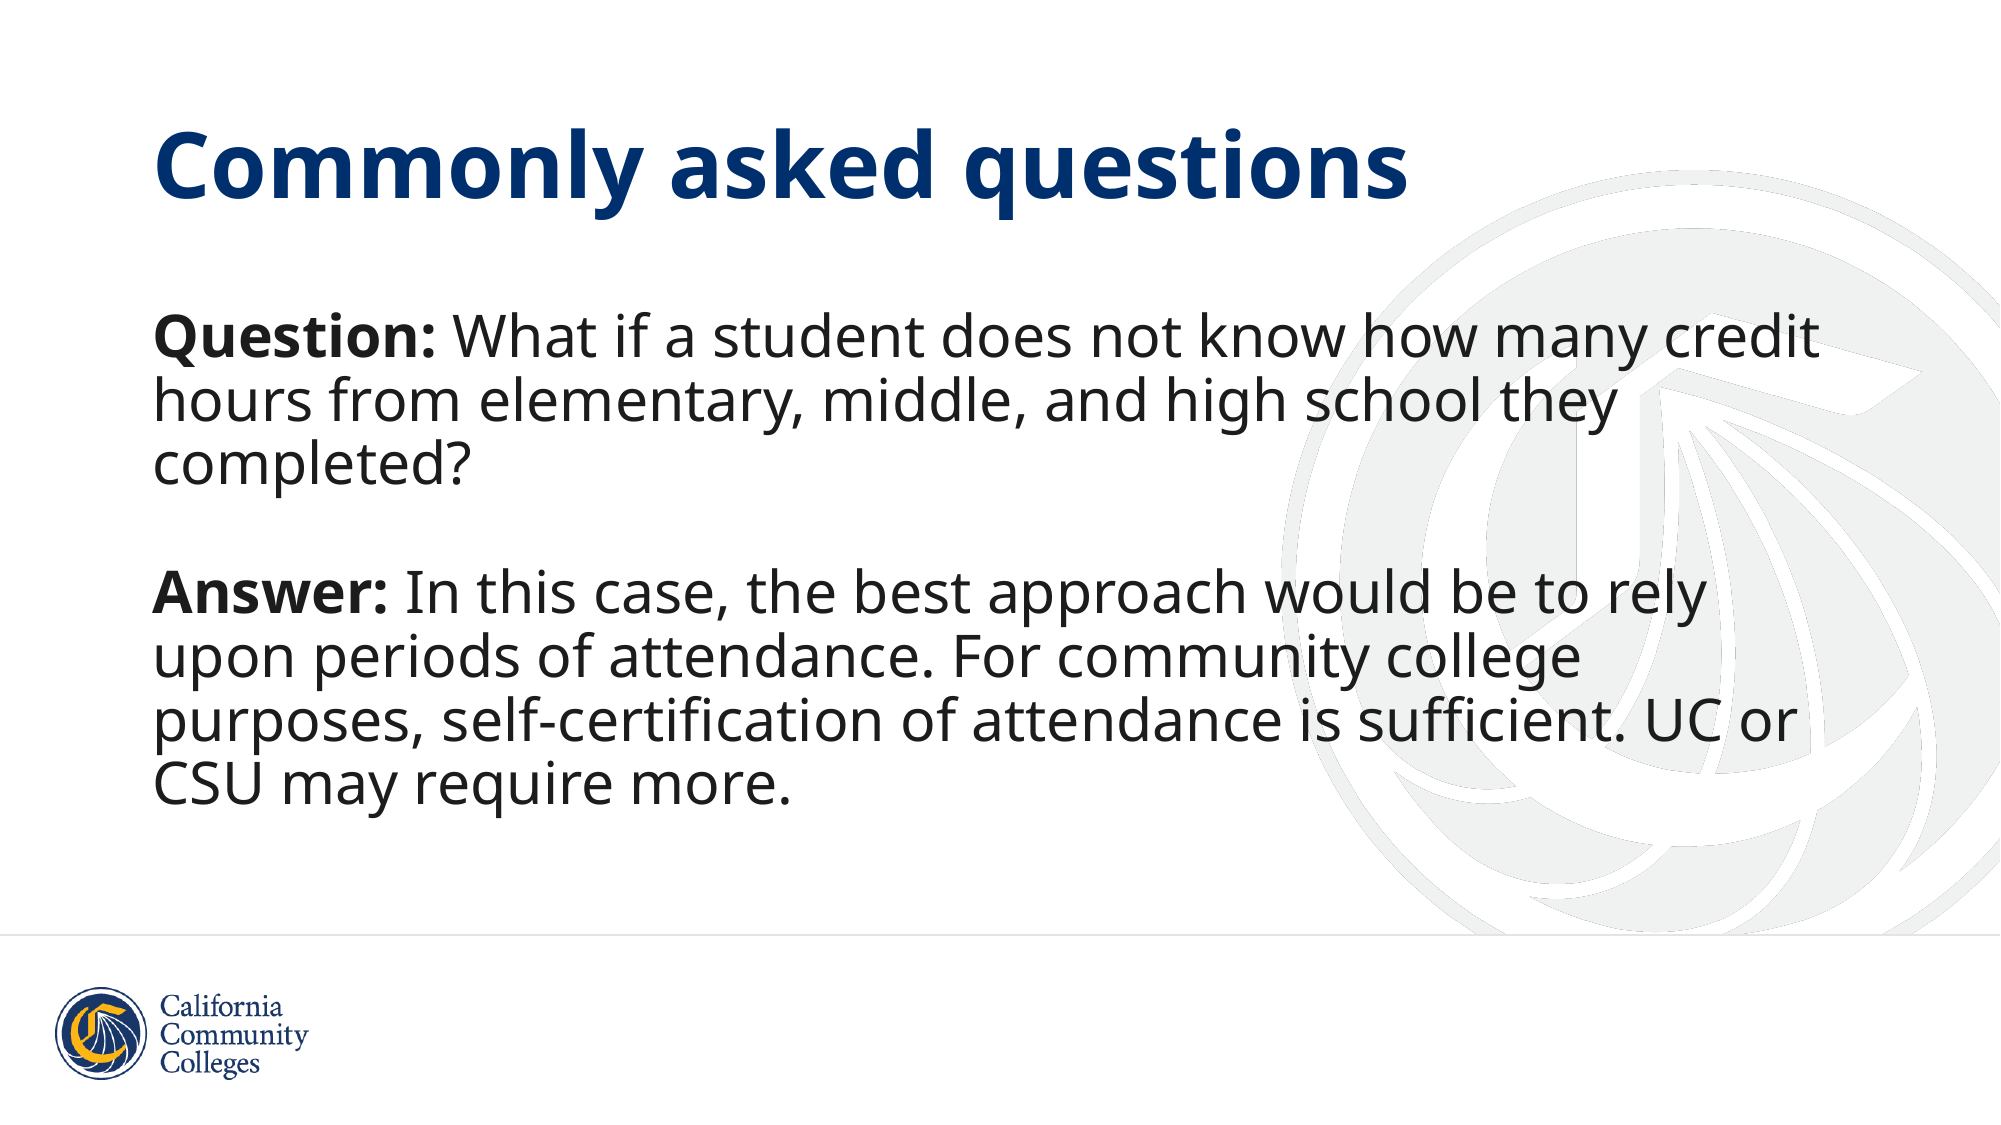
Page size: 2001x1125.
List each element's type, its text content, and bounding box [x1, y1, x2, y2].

picture [1281, 170, 2000, 934]
title Commonly asked questions [137, 59, 1863, 278]
list Question: What if a student does not know how many credit hours from elementary, middle, and high school they completed? Answer: In this case, the best approach would be to rely upon periods of attendance. For community college purposes, self-certification of attendance is sufficient. UC or CSU may require more. [137, 299, 1863, 899]
picture [52, 984, 312, 1083]
